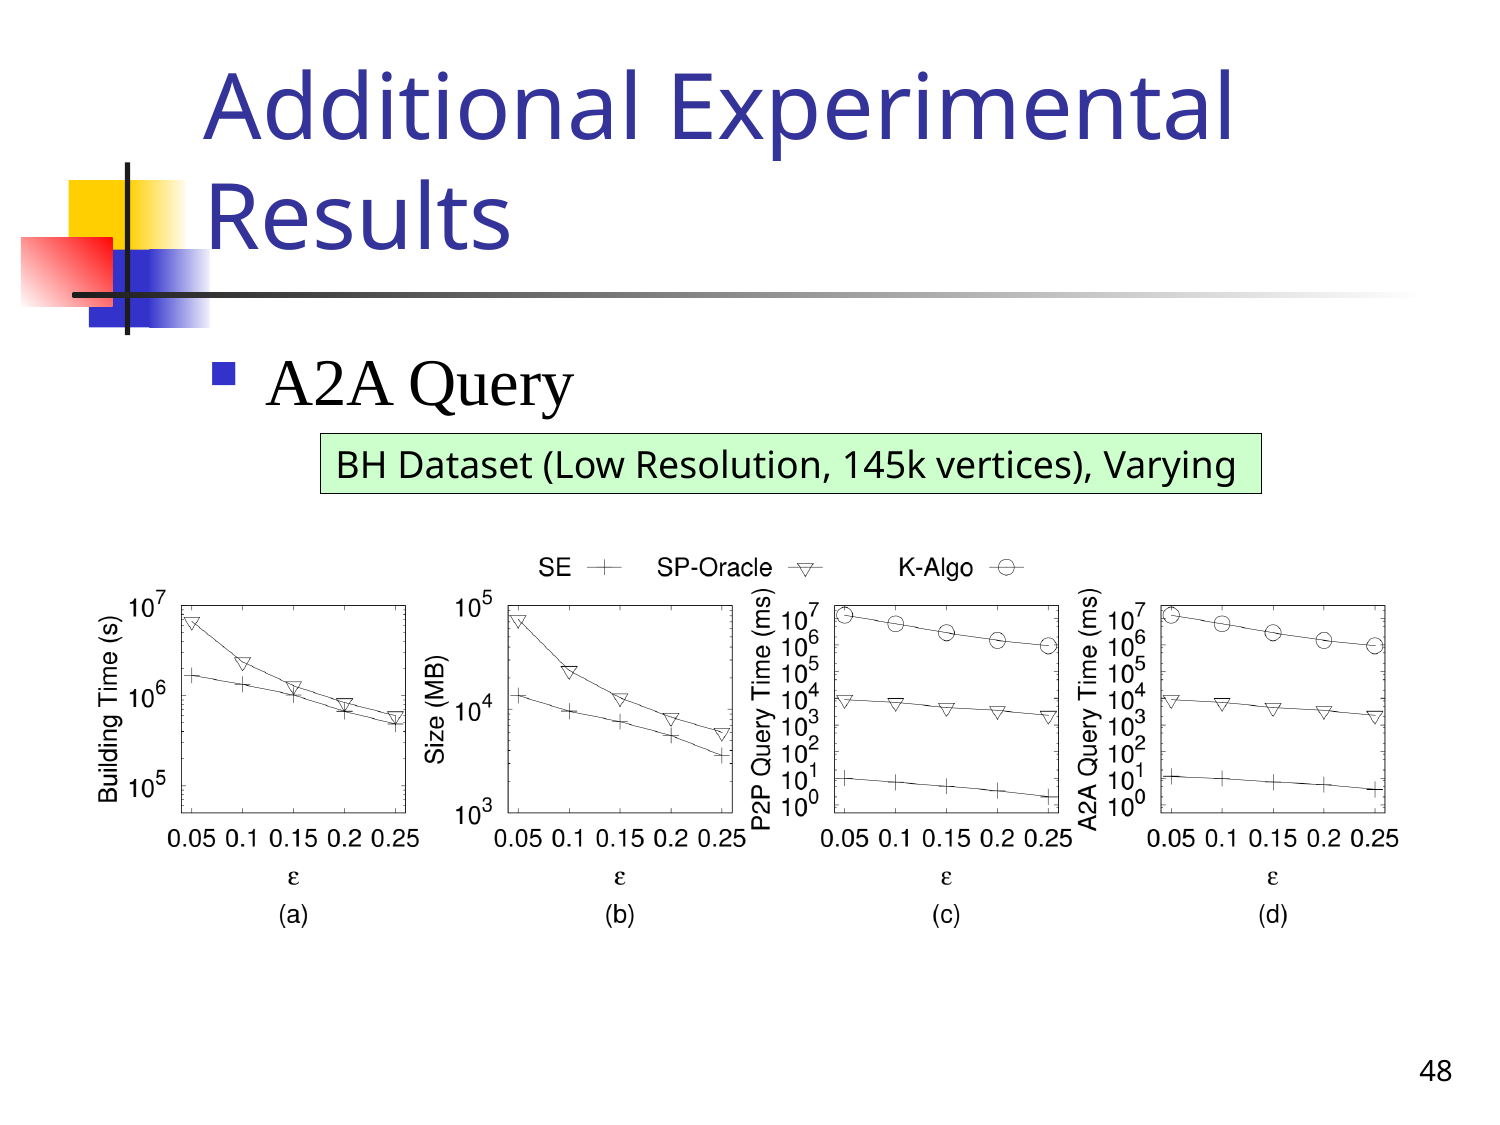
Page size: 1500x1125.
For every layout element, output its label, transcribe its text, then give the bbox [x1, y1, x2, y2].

title Additional Experimental Results [188, 35, 1468, 275]
picture [88, 548, 1400, 938]
slide_number 48 [1155, 1024, 1468, 1100]
list A2A Query [193, 331, 1469, 1006]
